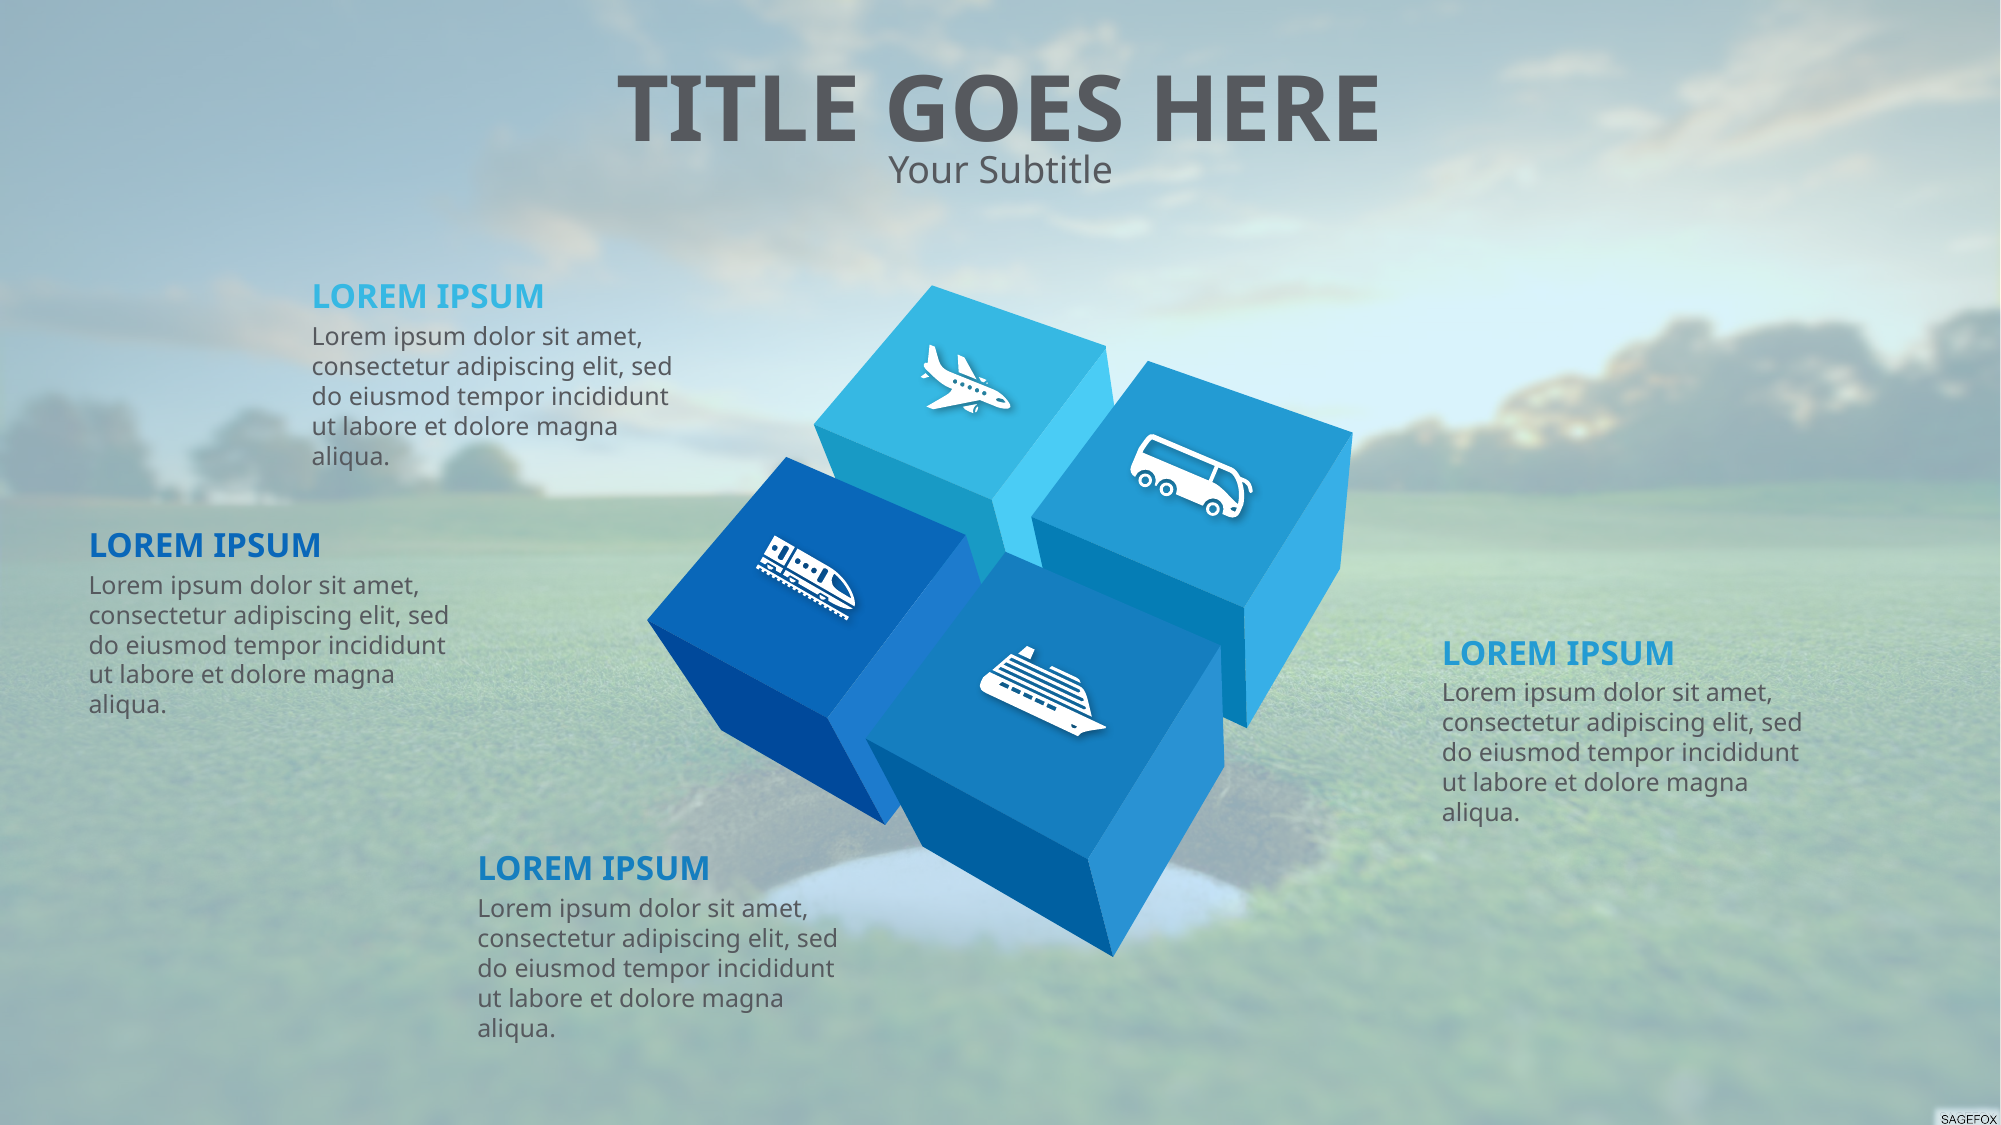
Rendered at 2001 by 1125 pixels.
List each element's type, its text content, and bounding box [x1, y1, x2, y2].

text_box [865, 551, 1225, 958]
text_box LOREM IPSUM Lorem ipsum dolor sit amet, consectetur adipiscing elit, sed do eiusmod tempor incididunt ut labore et dolore magna aliqua. [462, 840, 862, 1050]
text_box LOREM IPSUM Lorem ipsum dolor sit amet, consectetur adipiscing elit, sed do eiusmod tempor incididunt ut labore et dolore magna aliqua. [73, 516, 473, 727]
text_box LOREM IPSUM Lorem ipsum dolor sit amet, consectetur adipiscing elit, sed do eiusmod tempor incididunt ut labore et dolore magna aliqua. [1427, 624, 1827, 834]
picture [1938, 1114, 1999, 1125]
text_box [813, 285, 1128, 551]
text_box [647, 456, 1007, 825]
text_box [548, 42, 1452, 199]
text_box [1031, 360, 1353, 729]
text_box LOREM IPSUM Lorem ipsum dolor sit amet, consectetur adipiscing elit, sed do eiusmod tempor incididunt ut labore et dolore magna aliqua. [296, 268, 697, 478]
